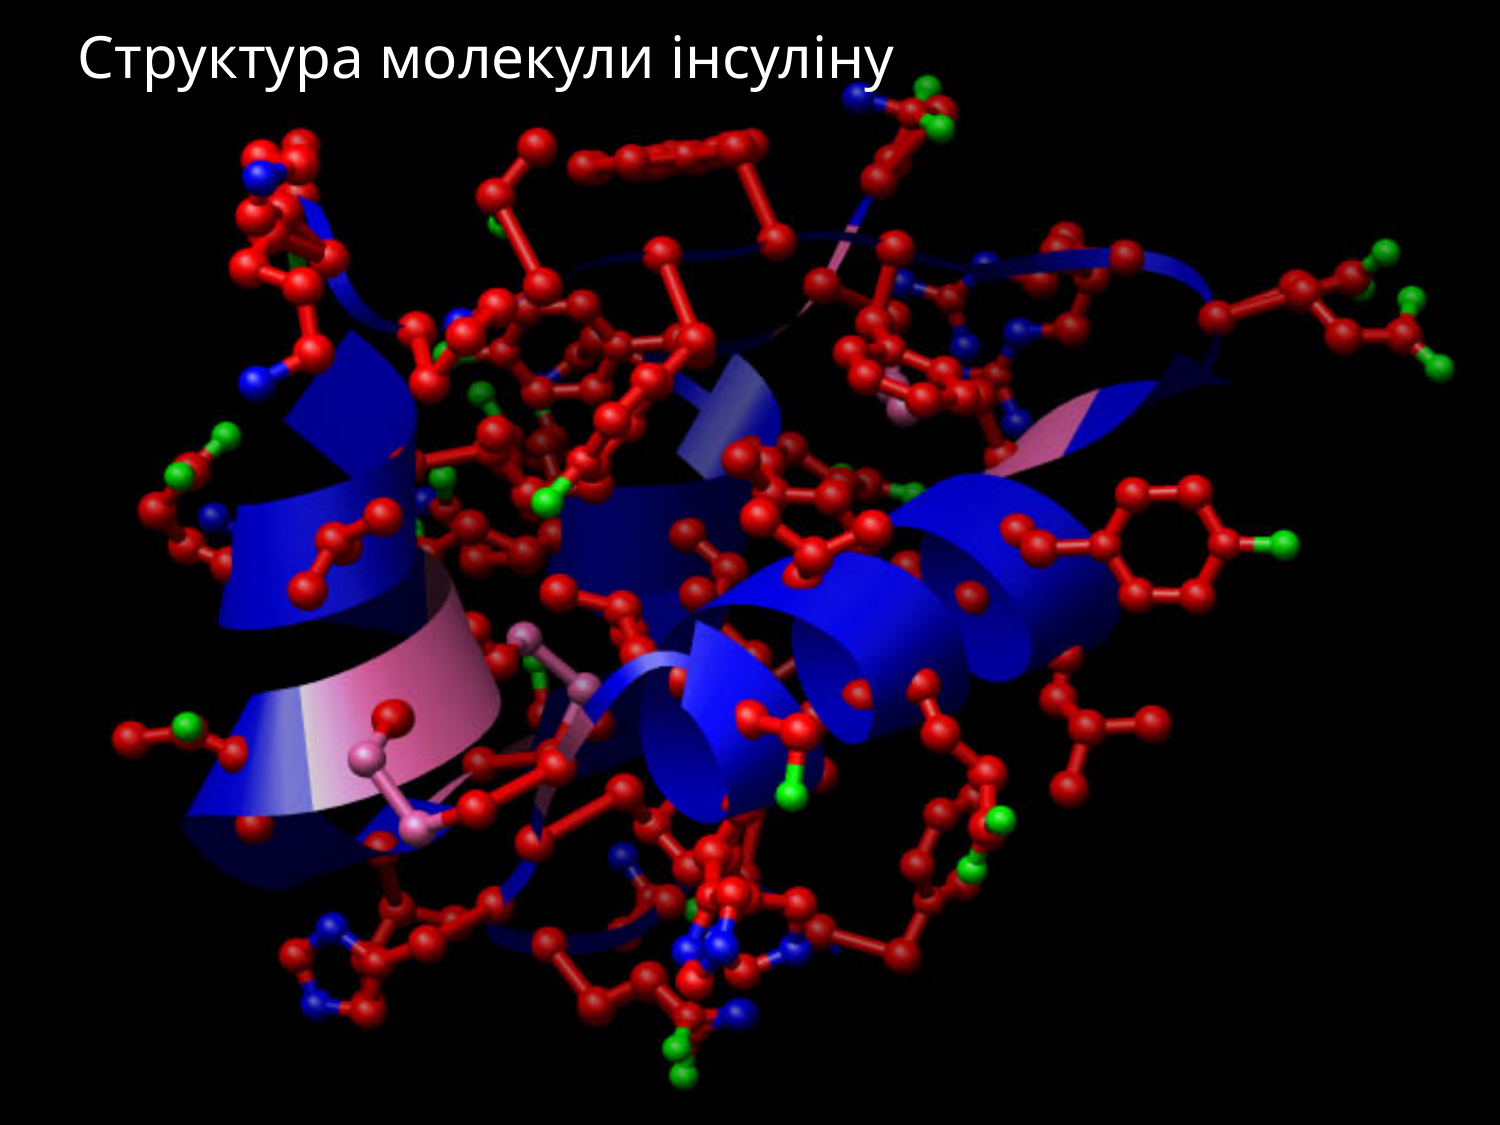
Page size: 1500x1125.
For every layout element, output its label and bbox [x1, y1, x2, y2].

list [0, 0, 1500, 1125]
